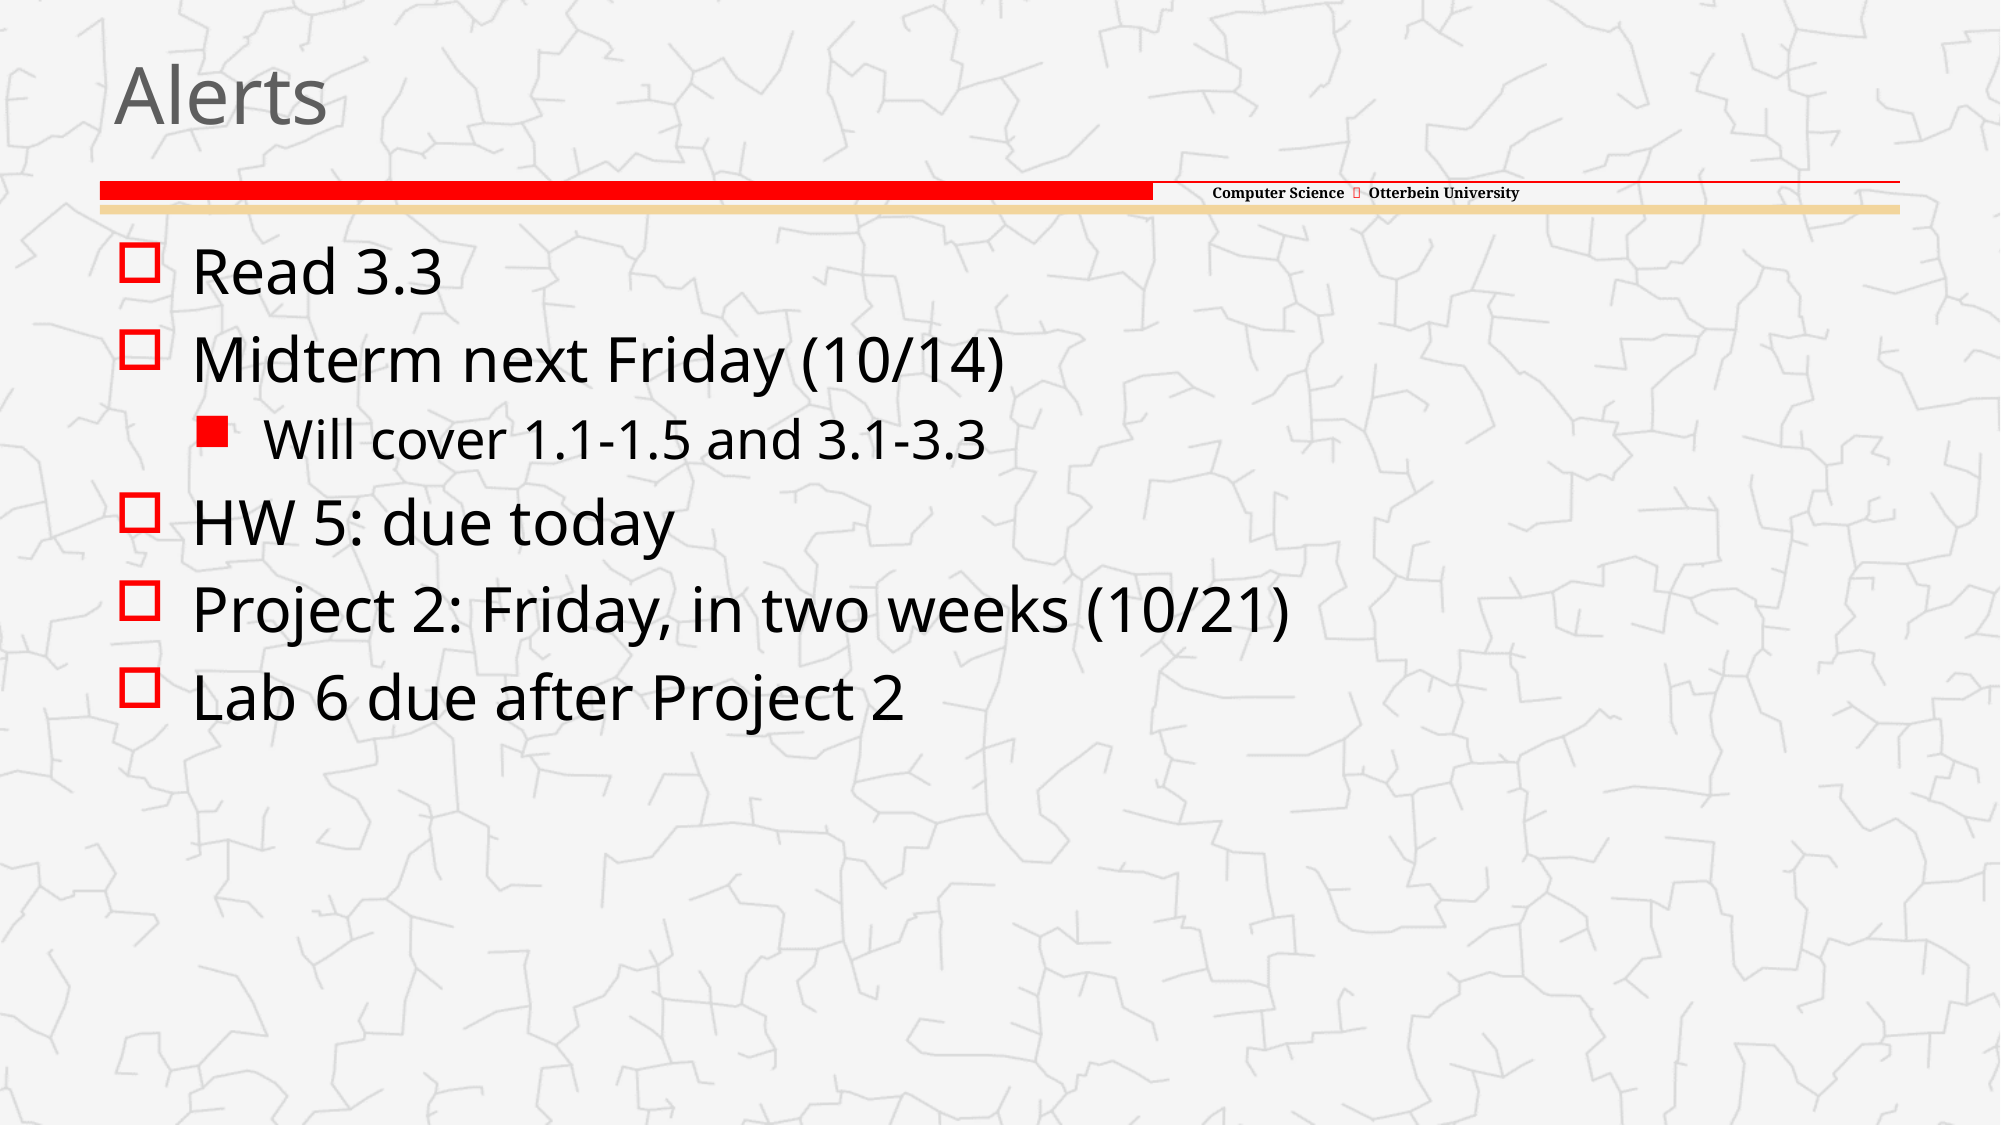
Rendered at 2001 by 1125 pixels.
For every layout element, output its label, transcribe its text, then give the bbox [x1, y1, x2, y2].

title Alerts [99, 37, 1900, 175]
list Read 3.3 Midterm next Friday (10/14) Will cover 1.1-1.5 and 3.1-3.3 HW 5: due today Project 2: Friday, in two weeks (10/21) Lab 6 due after Project 2 [99, 224, 1900, 1088]
picture [0, 0, 2001, 1125]
